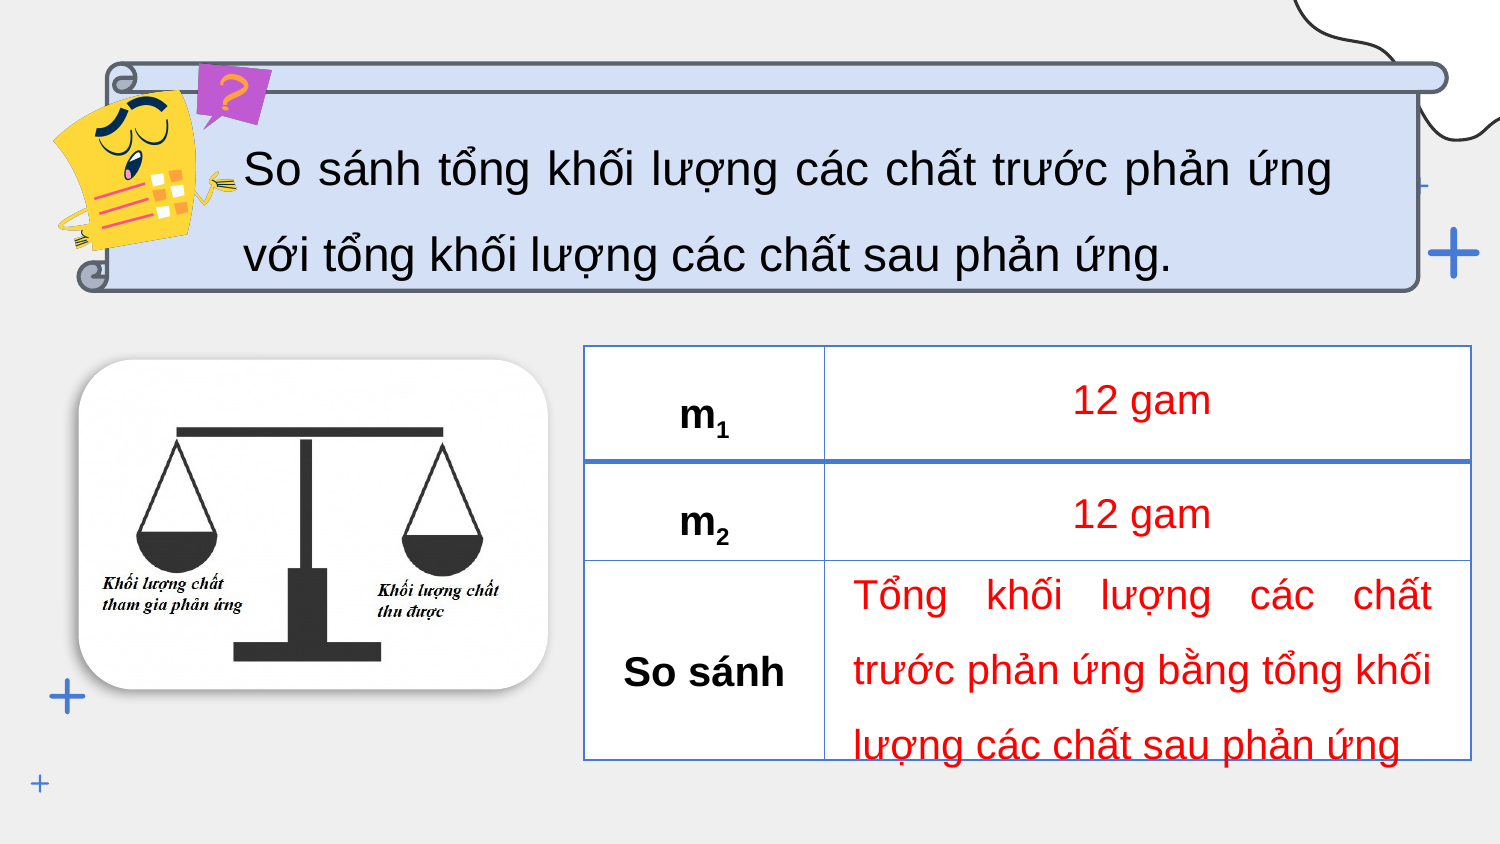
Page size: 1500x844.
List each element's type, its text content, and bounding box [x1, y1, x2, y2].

table_cell So sánh [585, 561, 824, 759]
picture [78, 359, 549, 690]
table_cell [825, 561, 1470, 759]
text_box 12 gam [932, 357, 1352, 438]
table_header [825, 347, 1470, 459]
table_cell [825, 464, 1470, 560]
table_header m1 [585, 347, 824, 459]
table_cell m2 [585, 464, 824, 560]
text_box Tổng khối lượng các chất trước phản ứng bằng tổng khối lượng các chất sau phản ứng [836, 614, 1449, 696]
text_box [78, 63, 1447, 292]
text_box 12 gam [932, 471, 1352, 552]
picture [52, 63, 272, 251]
